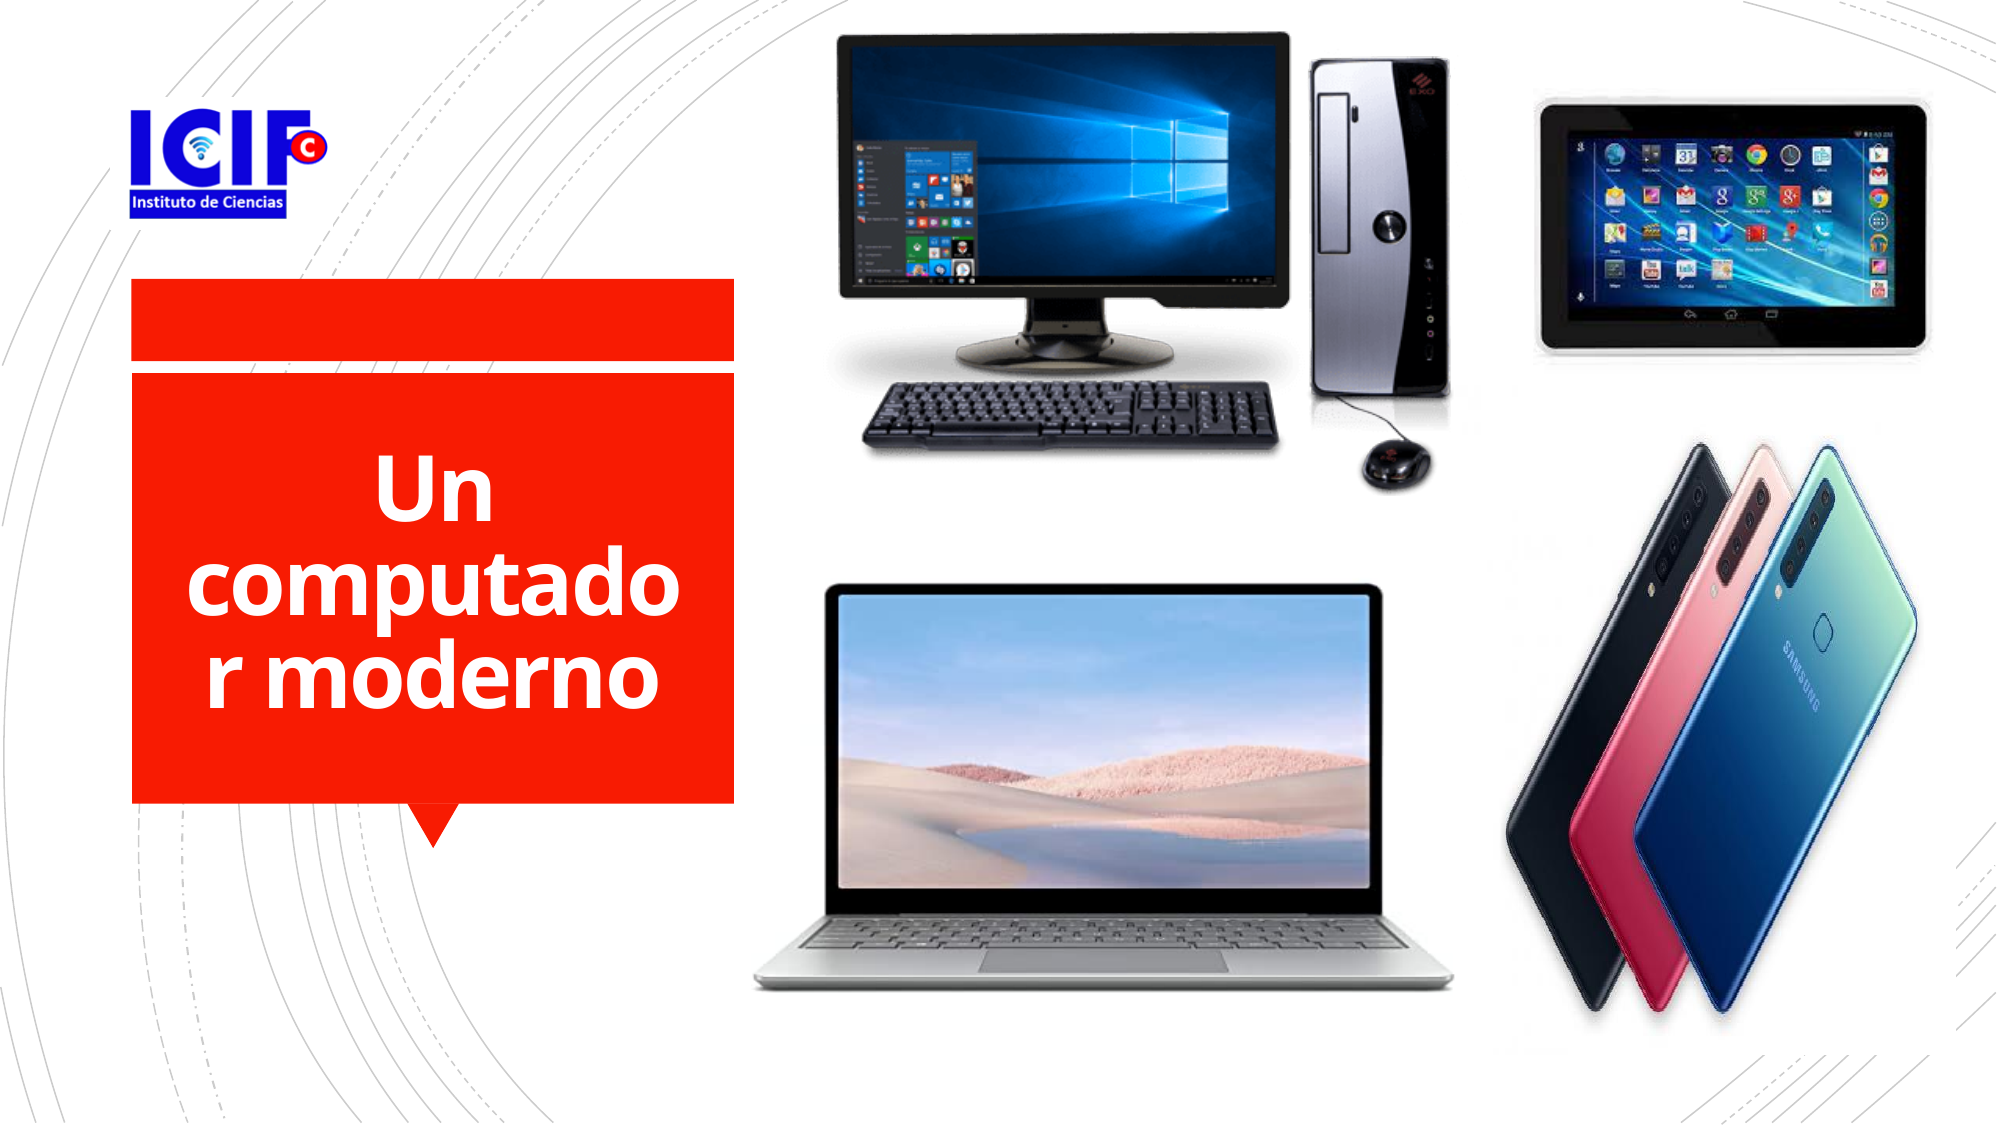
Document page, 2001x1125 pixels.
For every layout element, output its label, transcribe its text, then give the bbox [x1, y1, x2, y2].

picture [1532, 76, 1935, 384]
picture [751, 385, 1956, 1081]
picture [110, 97, 334, 231]
title Un computador moderno [145, 385, 720, 789]
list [751, 0, 1534, 496]
